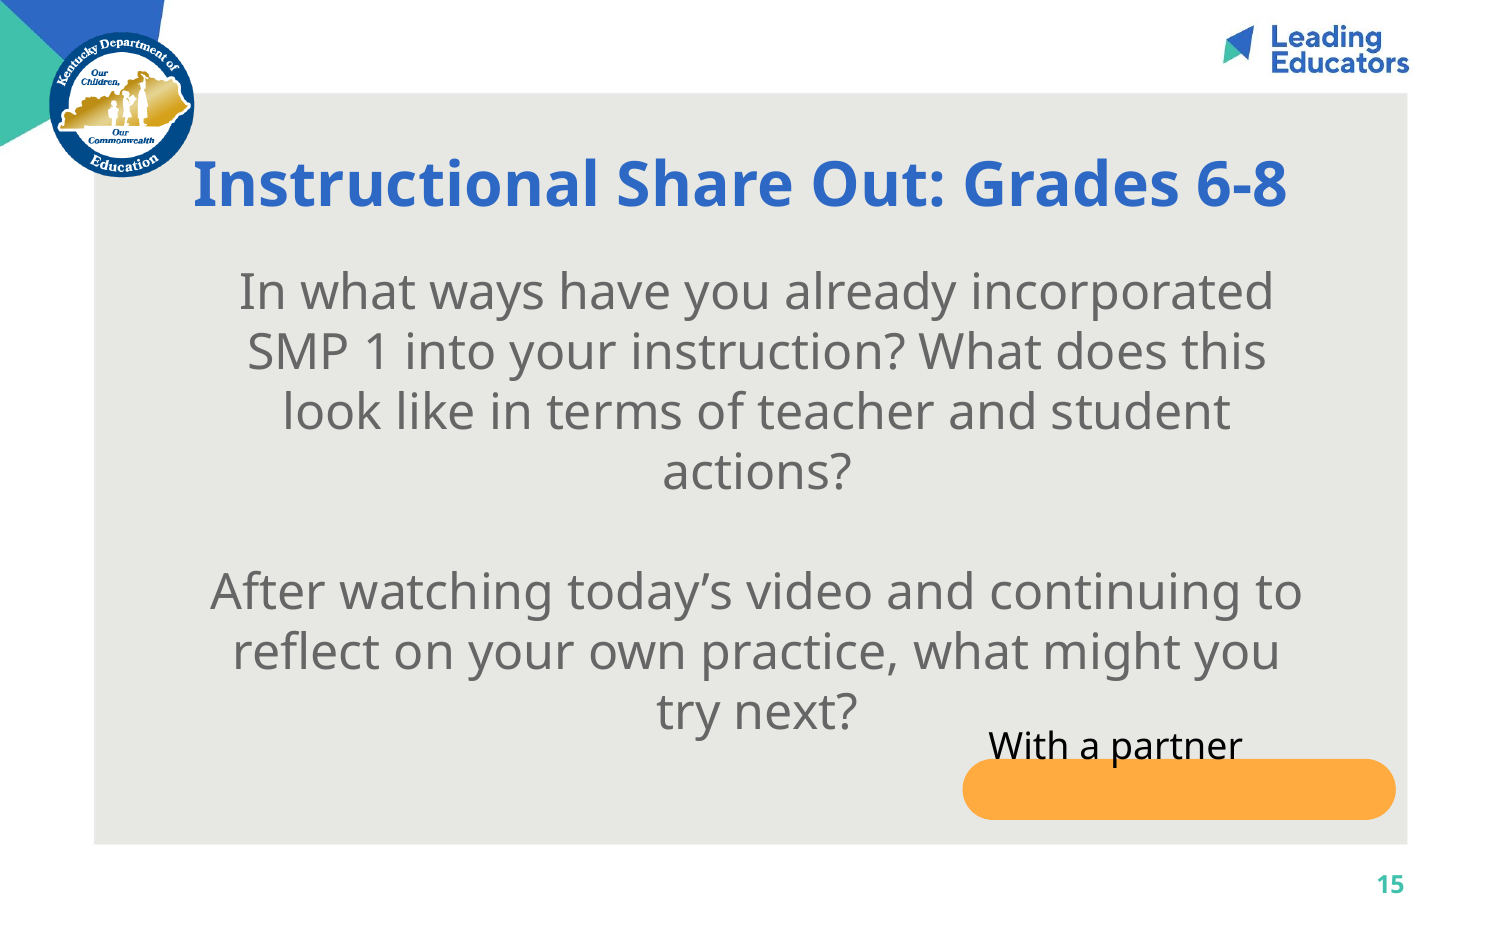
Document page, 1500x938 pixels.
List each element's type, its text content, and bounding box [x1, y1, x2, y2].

text_box 15 [1149, 849, 1480, 922]
picture [0, 0, 1500, 938]
text_box In what ways have you already incorporated SMP 1 into your instruction? What does this look like in terms of teacher and student actions? After watching today’s video and continuing to reflect on your own practice, what might you try next? [180, 244, 1334, 757]
title Instructional Share Out: Grades 6-8 [103, 118, 1394, 245]
text_box With a partner [962, 758, 1396, 820]
